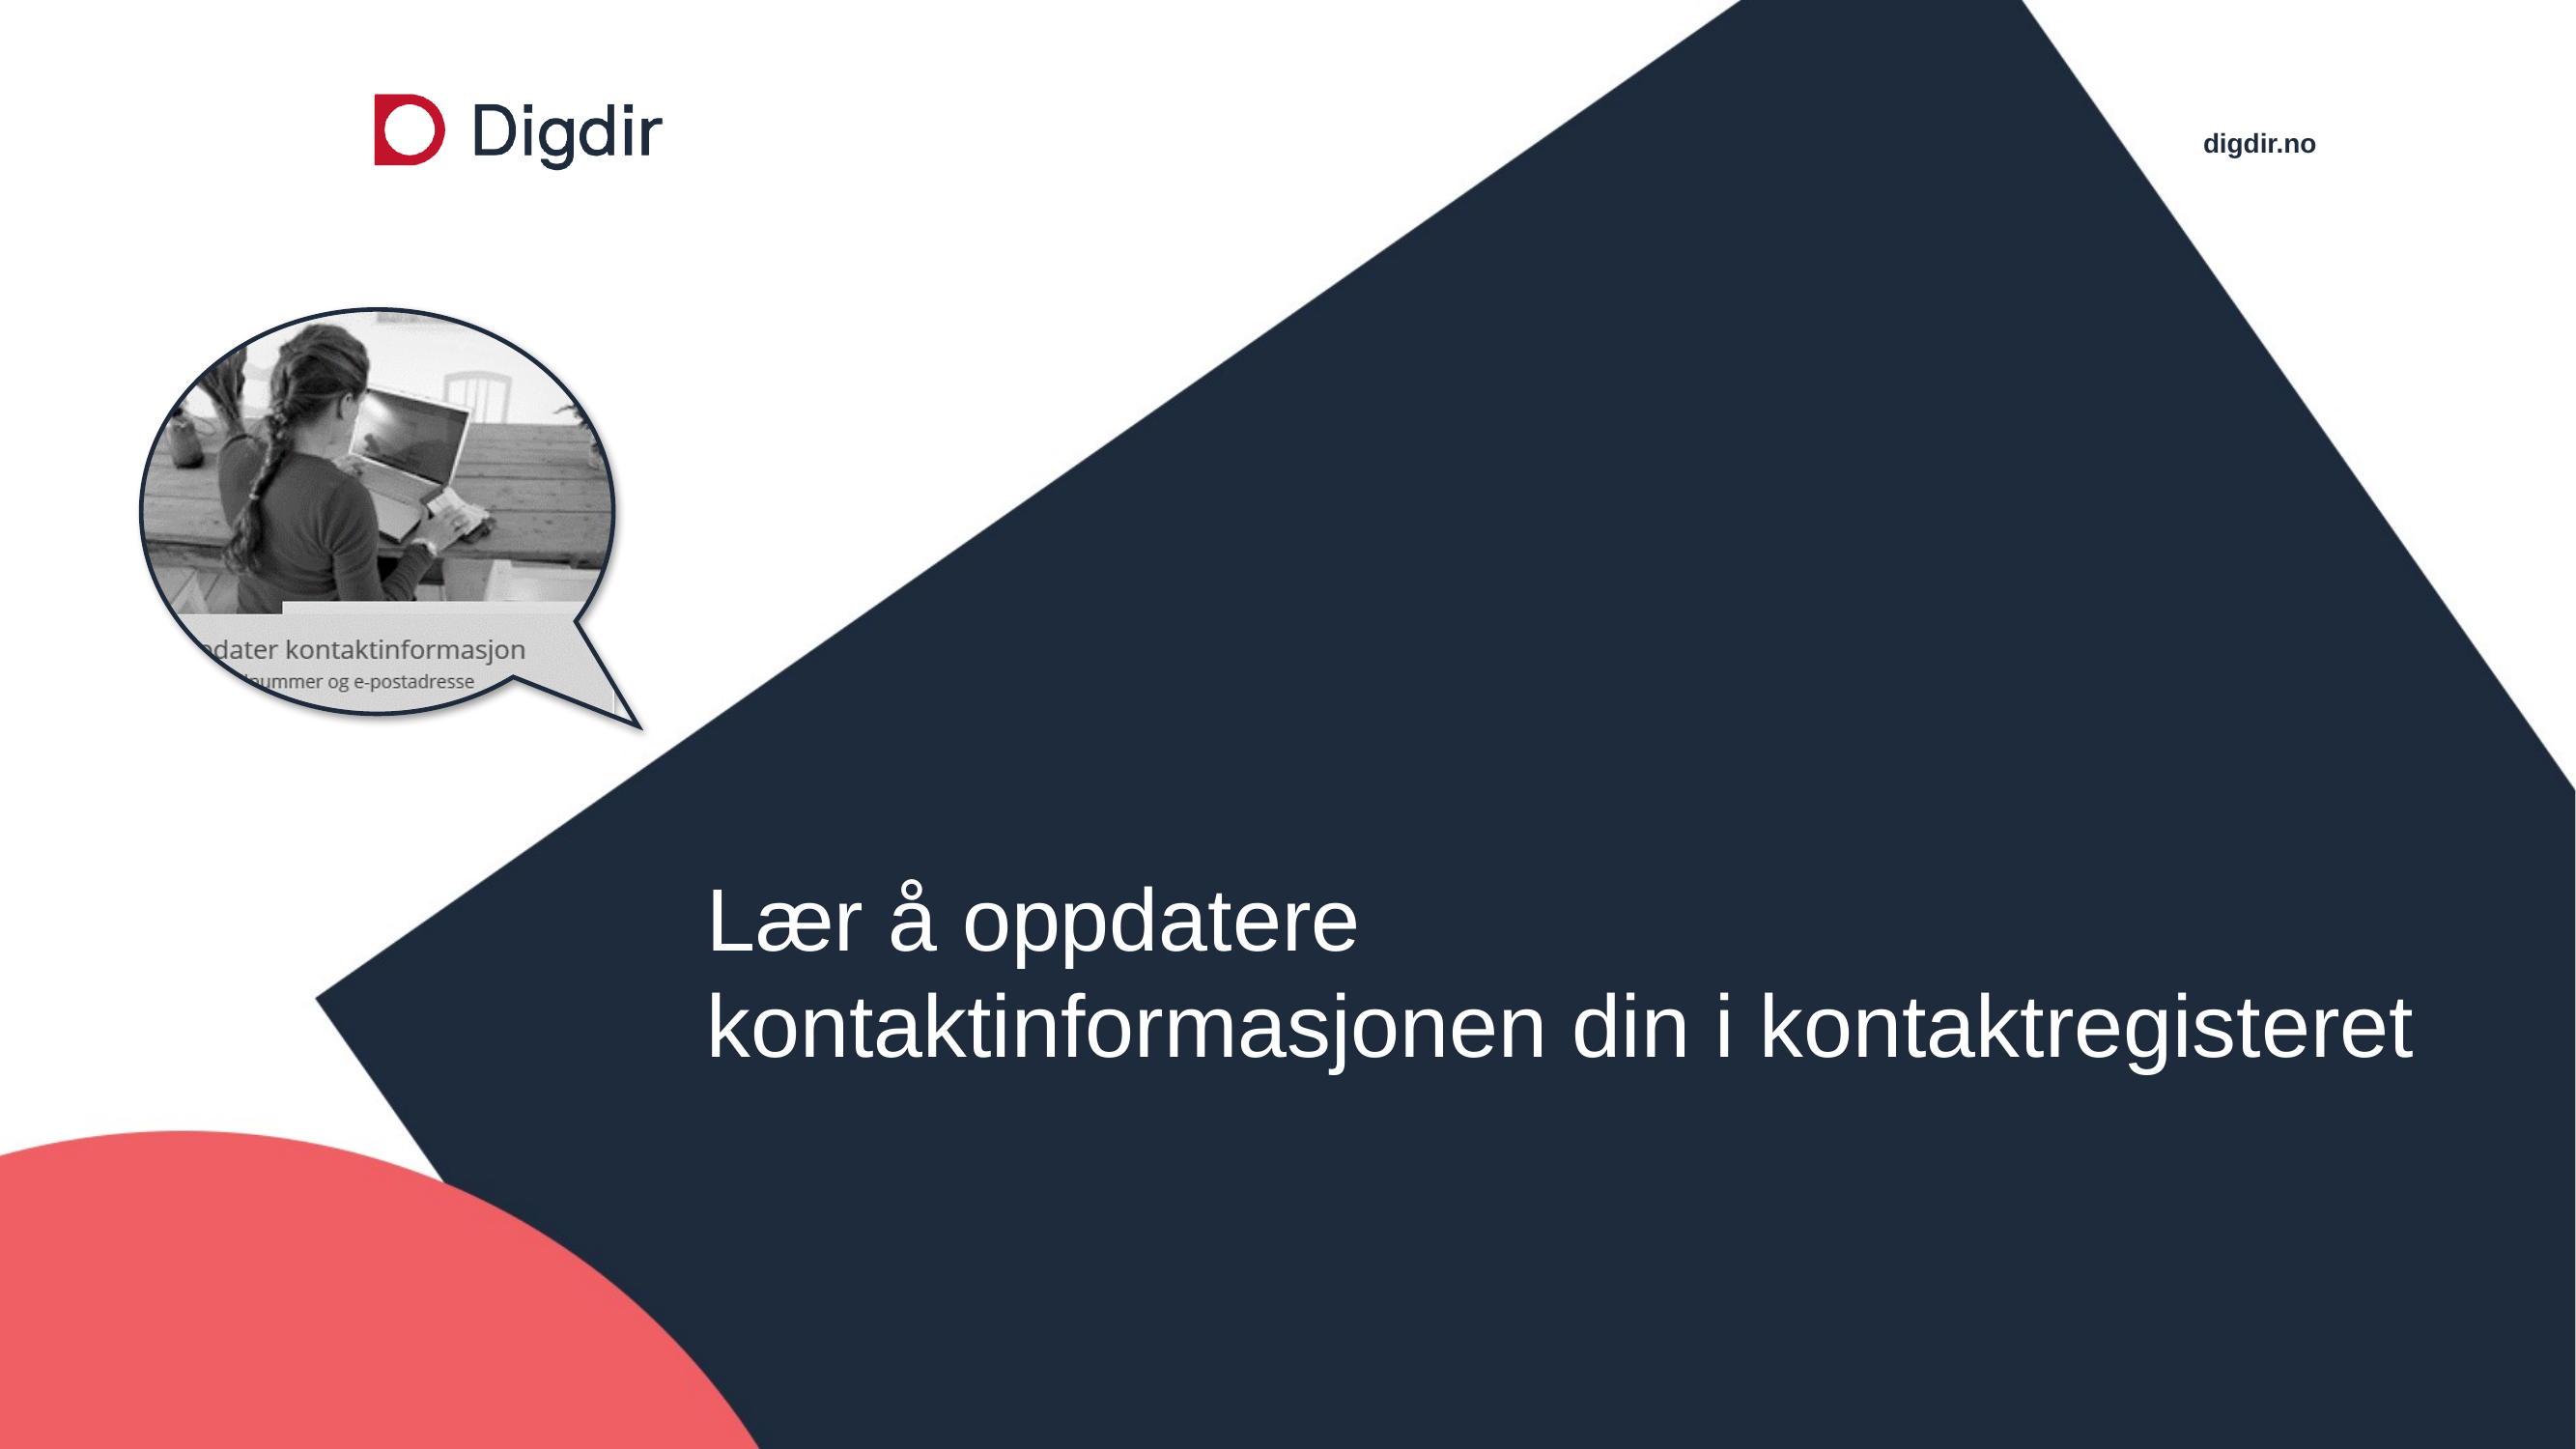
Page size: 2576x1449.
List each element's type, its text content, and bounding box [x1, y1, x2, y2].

text_box [140, 308, 640, 727]
title Lær å oppdatere kontaktinformasjonen din i kontaktregisteret [706, 832, 2454, 1075]
picture [0, 0, 2576, 1449]
